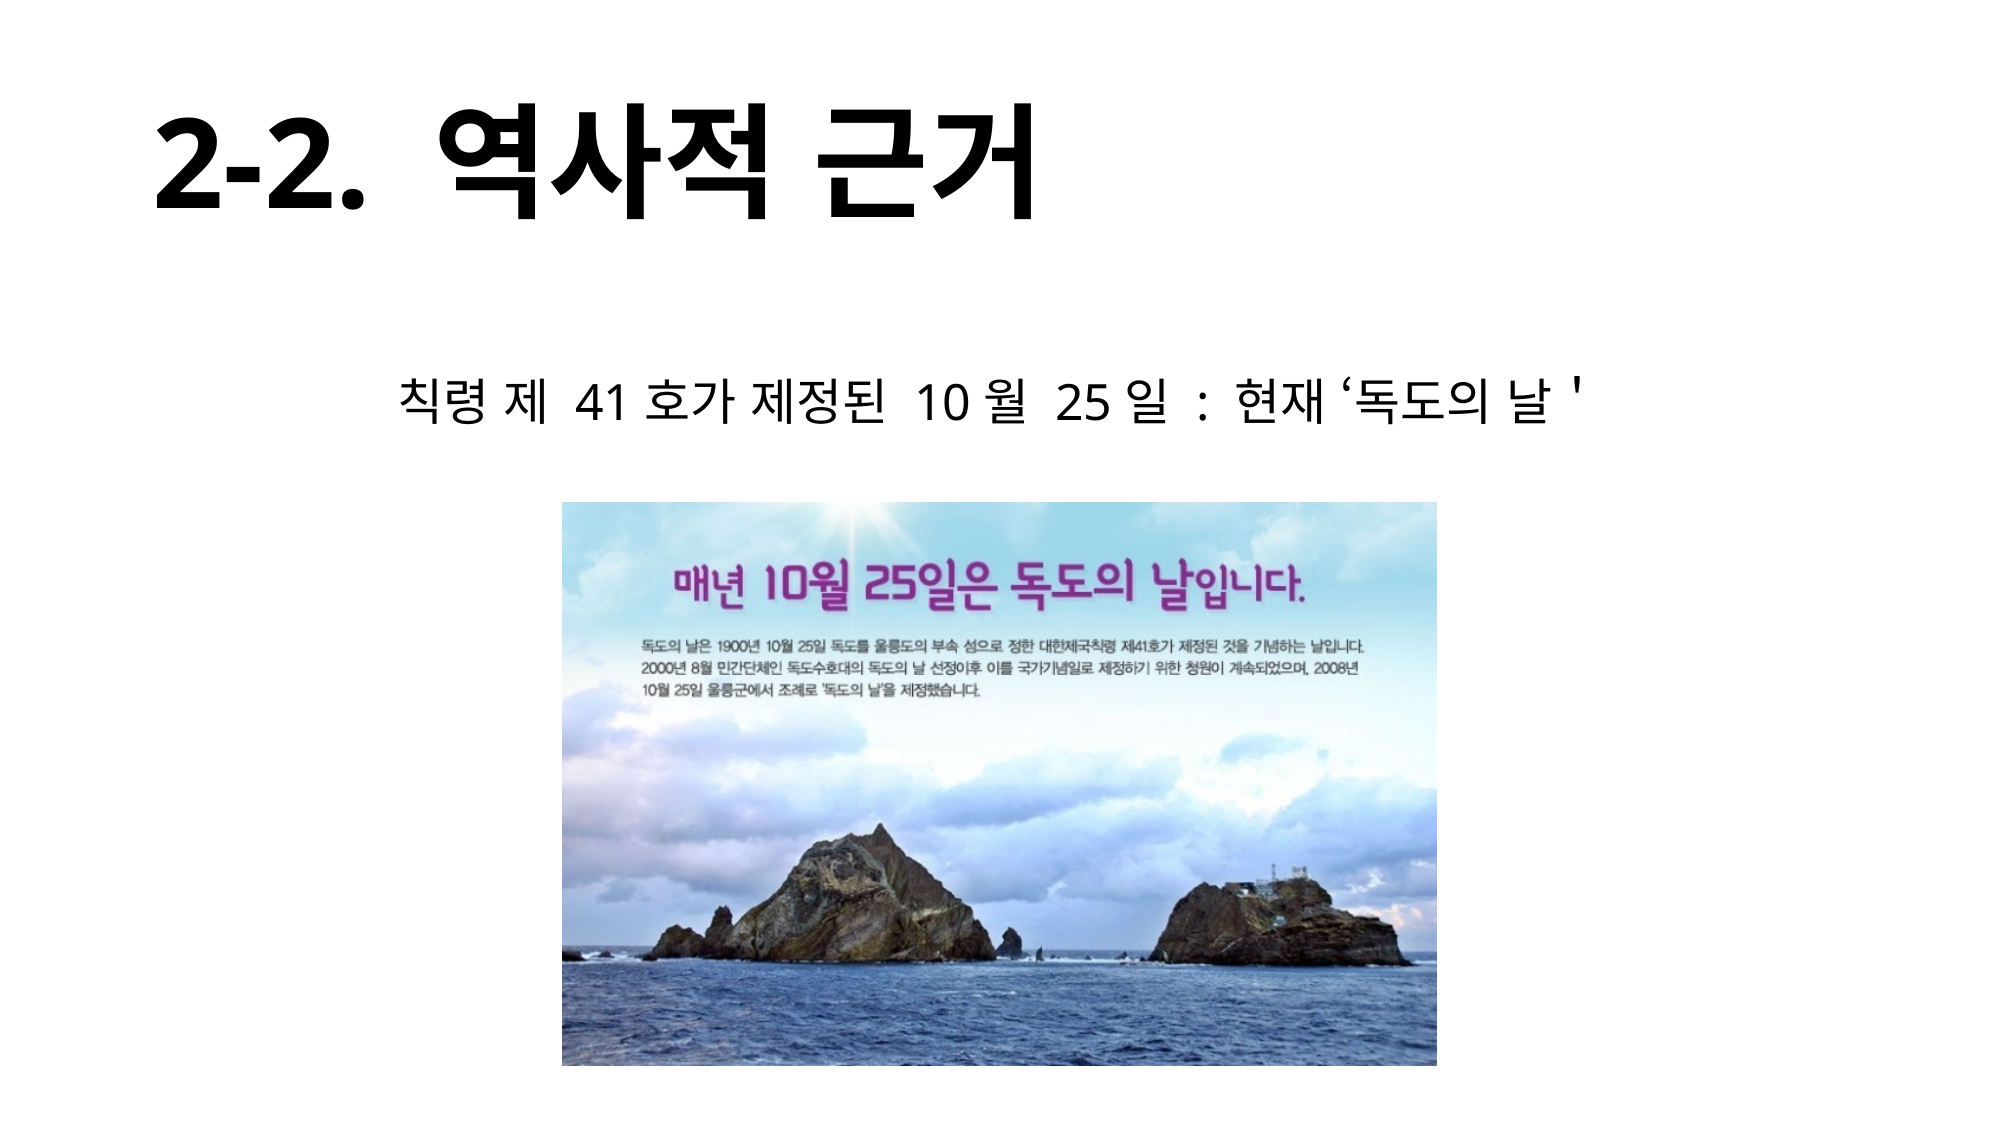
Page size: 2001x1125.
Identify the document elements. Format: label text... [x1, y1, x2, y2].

picture [562, 502, 1438, 1066]
list 칙령 제 41호가 제정된 10월 25일 : 현재 ‘독도의 날＇ [0, 370, 2000, 869]
title 2-2. 역사적 근거 [137, 59, 1863, 278]
